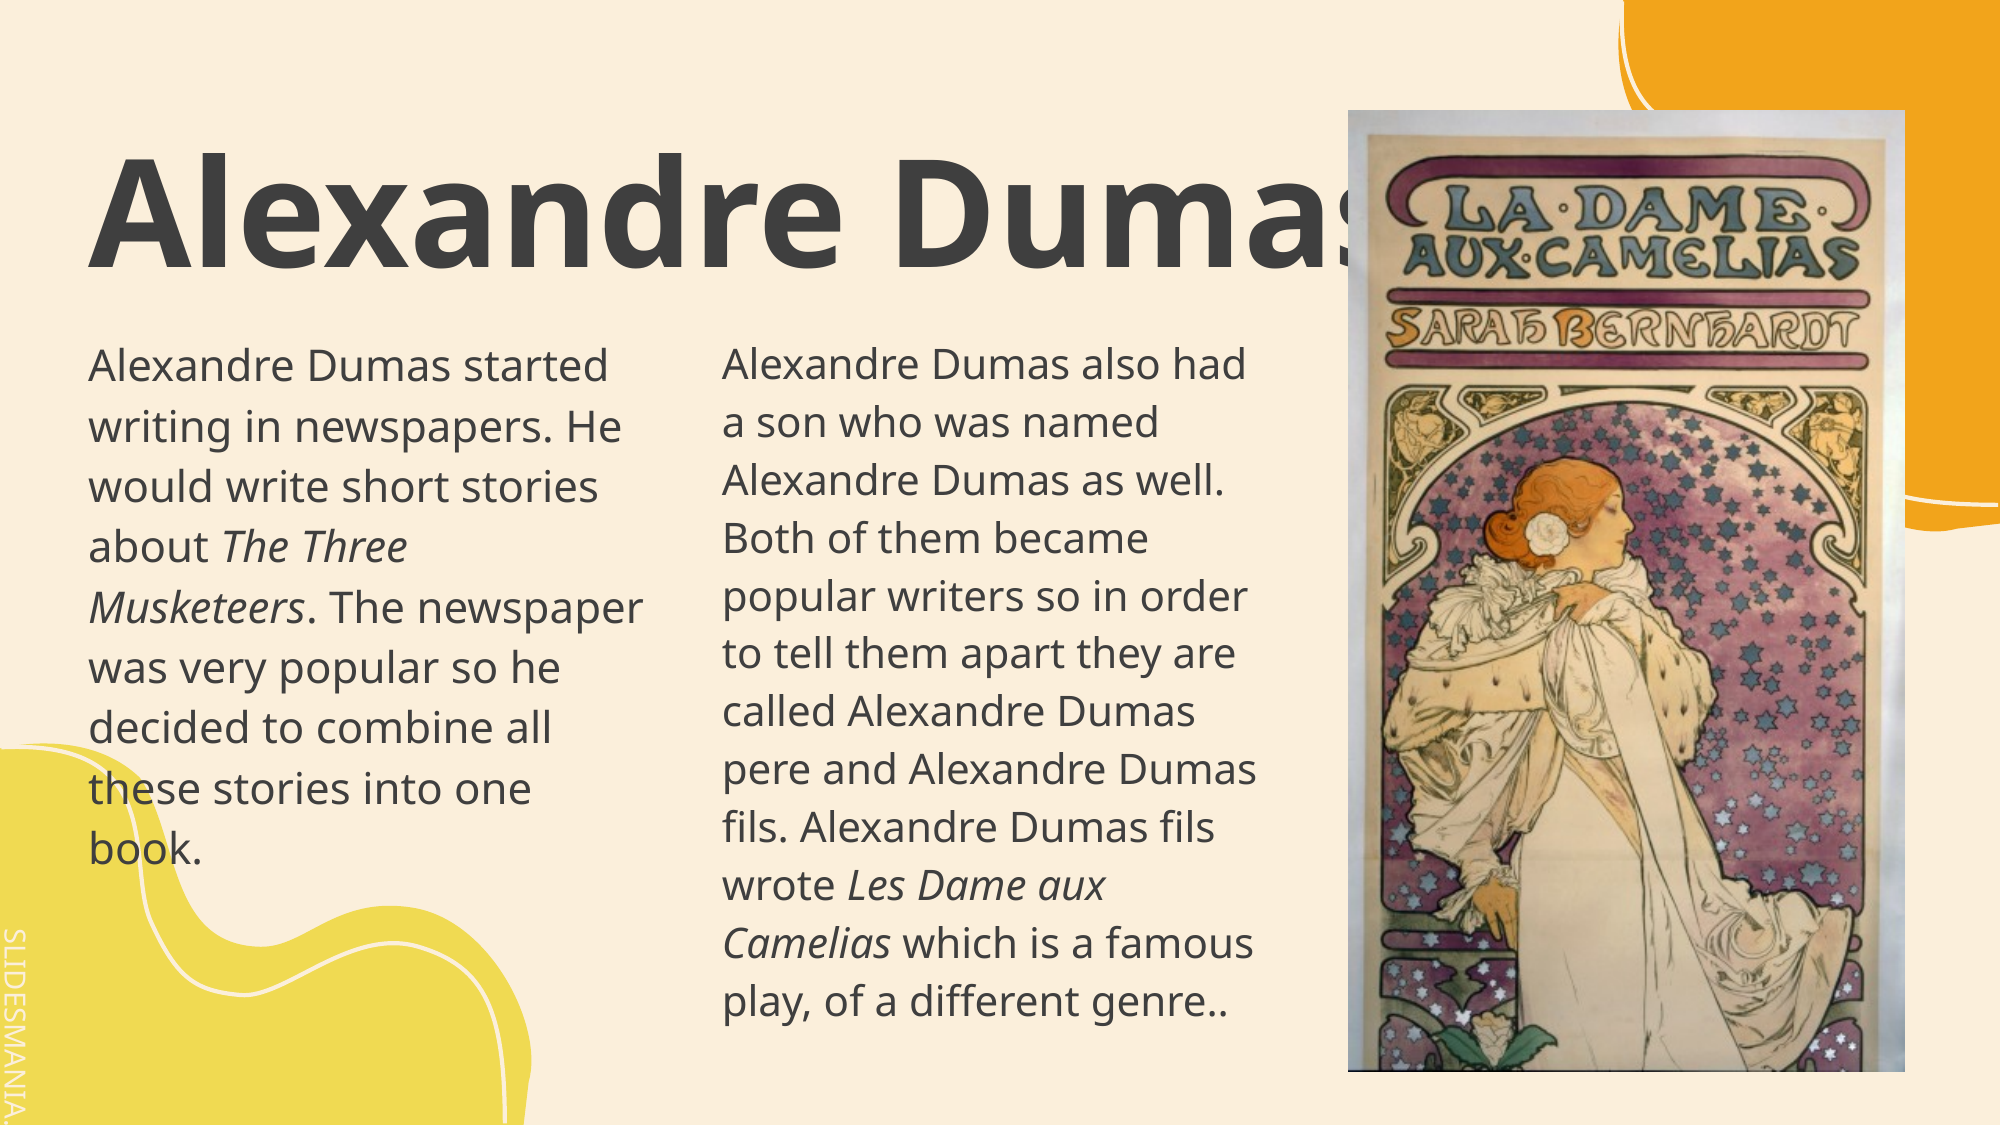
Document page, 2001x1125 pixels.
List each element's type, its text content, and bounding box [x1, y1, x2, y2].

title Alexandre Dumas [68, 97, 1932, 223]
list Alexandre Dumas started writing in newspapers. He would write short stories about The Three Musketeers. The newspaper was very popular so he decided to combine all these stories into one book. [68, 310, 665, 1058]
list Alexandre Dumas also had a son who was named Alexandre Dumas as well. Both of them became popular writers so in order to tell them apart they are called Alexandre Dumas pere and Alexandre Dumas fils. Alexandre Dumas fils wrote Les Dame aux Camelias which is a famous play, of a different genre.. [701, 310, 1299, 1058]
picture [1348, 110, 1906, 1072]
